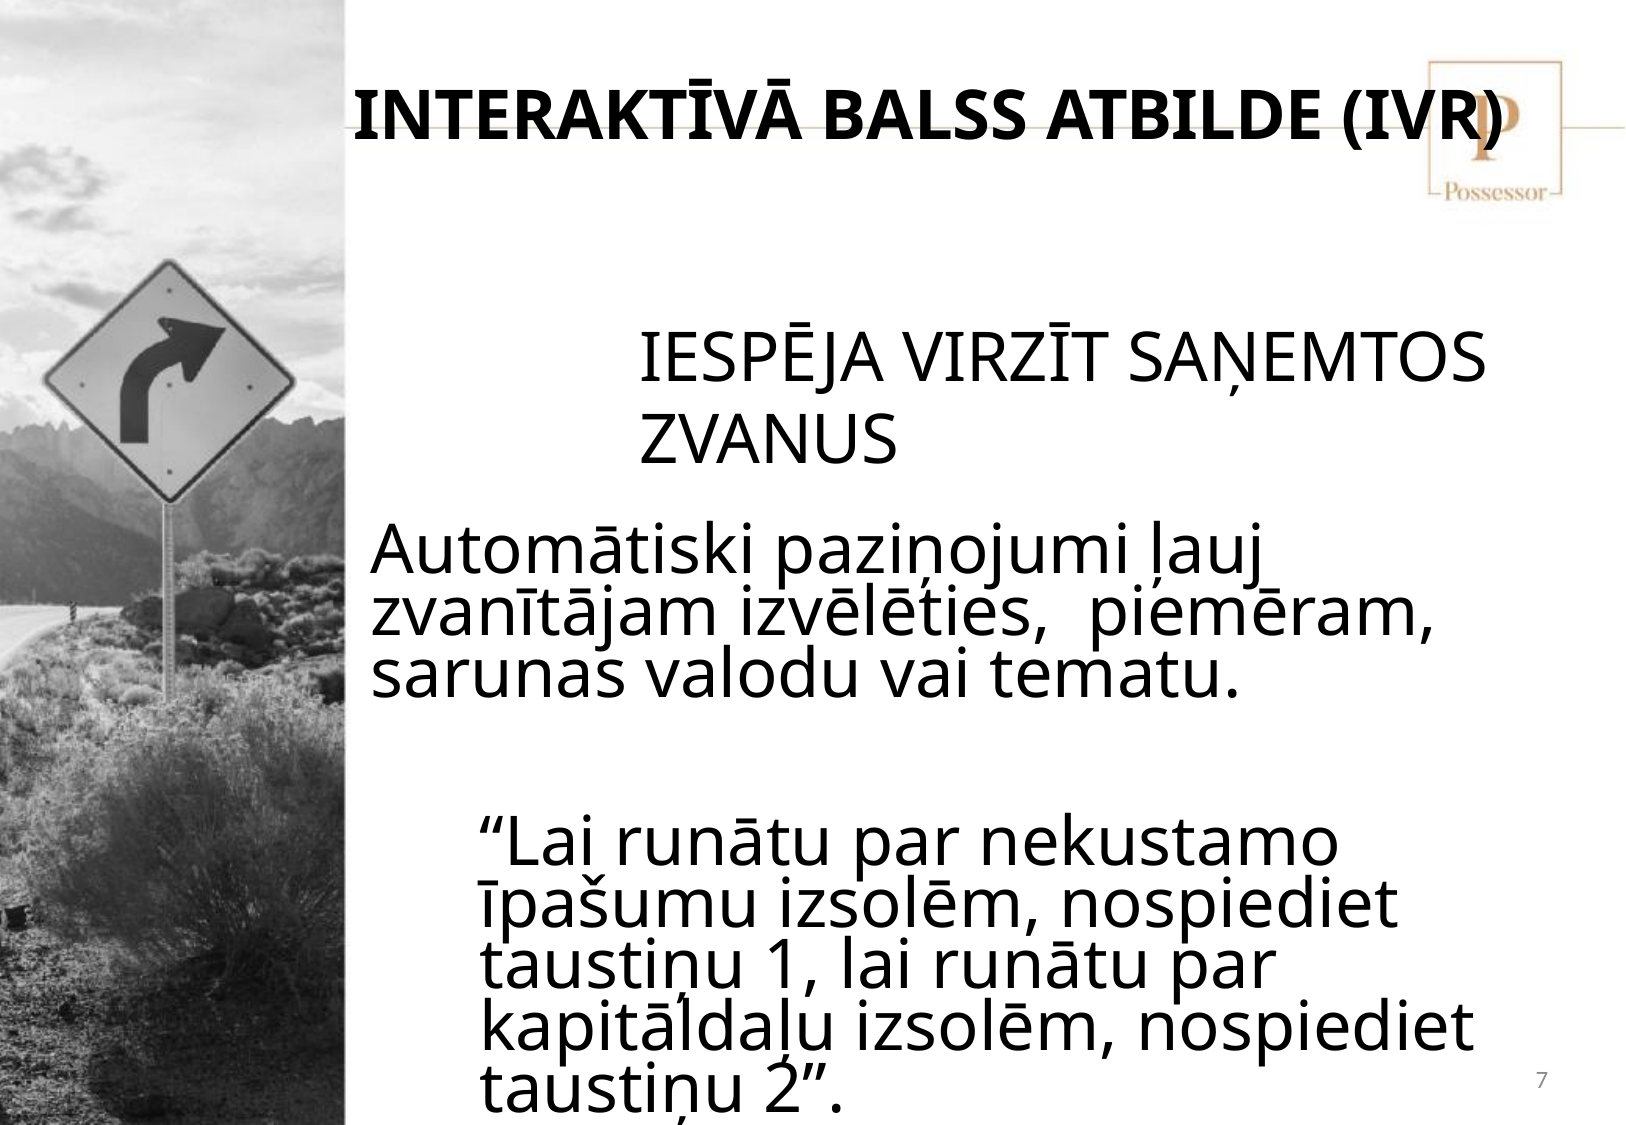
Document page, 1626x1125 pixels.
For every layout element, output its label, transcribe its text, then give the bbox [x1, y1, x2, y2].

picture [0, 0, 1625, 1125]
text_box IESPĒJA VIRZĪT SAŅEMTOS ZVANUS [637, 310, 1625, 478]
text_box INTERAKTĪVĀ BALSS ATBILDE (IVR) [351, 0, 1511, 154]
text_box “Lai runātu par nekustamo īpašumu izsolēm, nospiediet taustiņu 1, lai runātu par kapitāldaļu izsolēm, nospiediet taustiņu 2”. [477, 802, 1603, 1125]
text_box Automātiski paziņojumi ļauj zvanītājam izvēlēties, piemēram, sarunas valodu vai tematu. [368, 511, 1494, 712]
